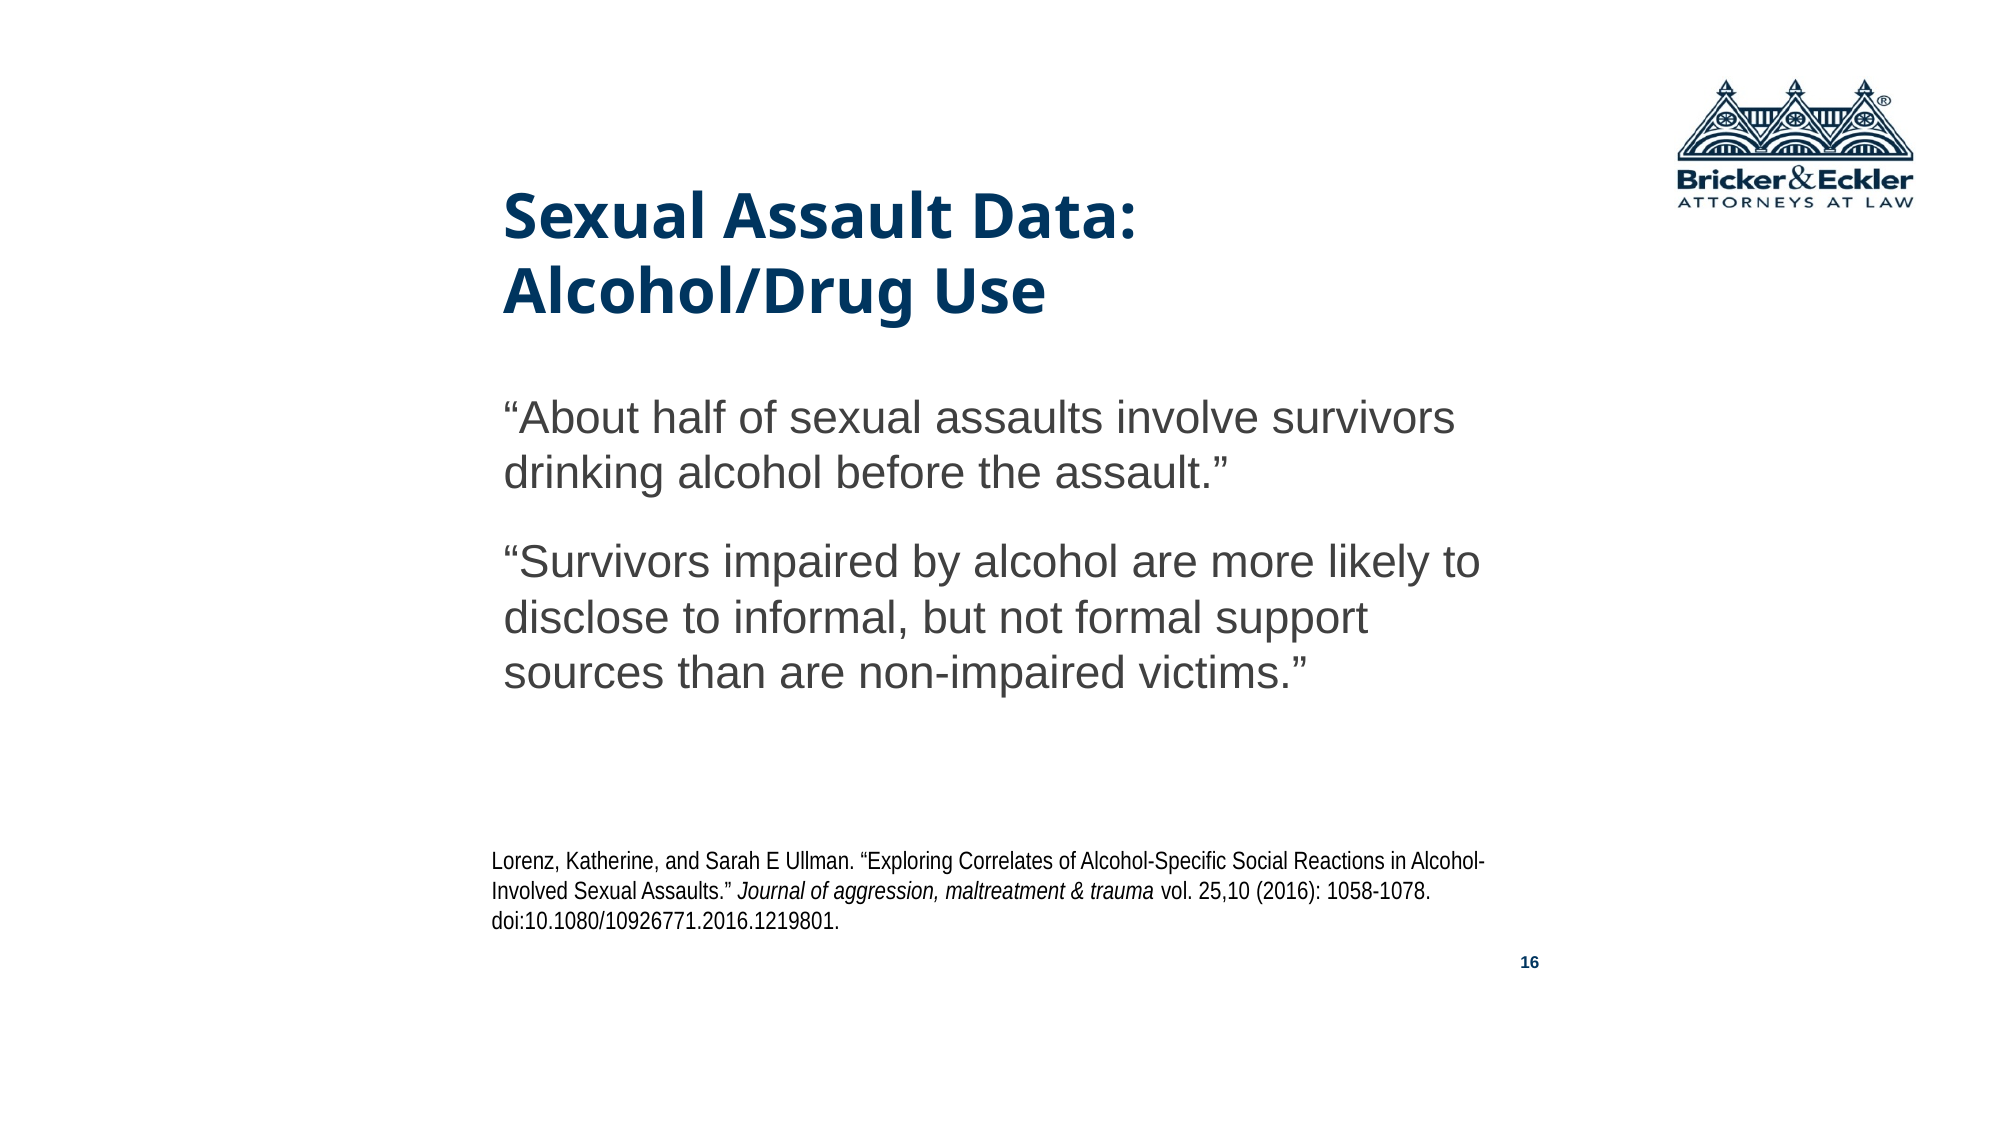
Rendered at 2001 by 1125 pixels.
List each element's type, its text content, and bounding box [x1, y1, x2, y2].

list “About half of sexual assaults involve survivors drinking alcohol before the assault.” “Survivors impaired by alcohol are more likely to disclose to informal, but not formal support sources than are non-impaired victims.” [488, 379, 1515, 783]
text_box 15 [1496, 939, 1551, 985]
text_box Lorenz, Katherine, and Sarah E Ullman. “Exploring Correlates of Alcohol-Specific Social Reactions in Alcohol-Involved Sexual Assaults.” Journal of aggression, maltreatment & trauma vol. 25,10 (2016): 1058-1078. doi:10.1080/10926771.2016.1219801. [476, 837, 1565, 942]
title Sexual Assault Data: Alcohol/Drug Use [488, 166, 1363, 336]
picture [1674, 76, 1916, 210]
